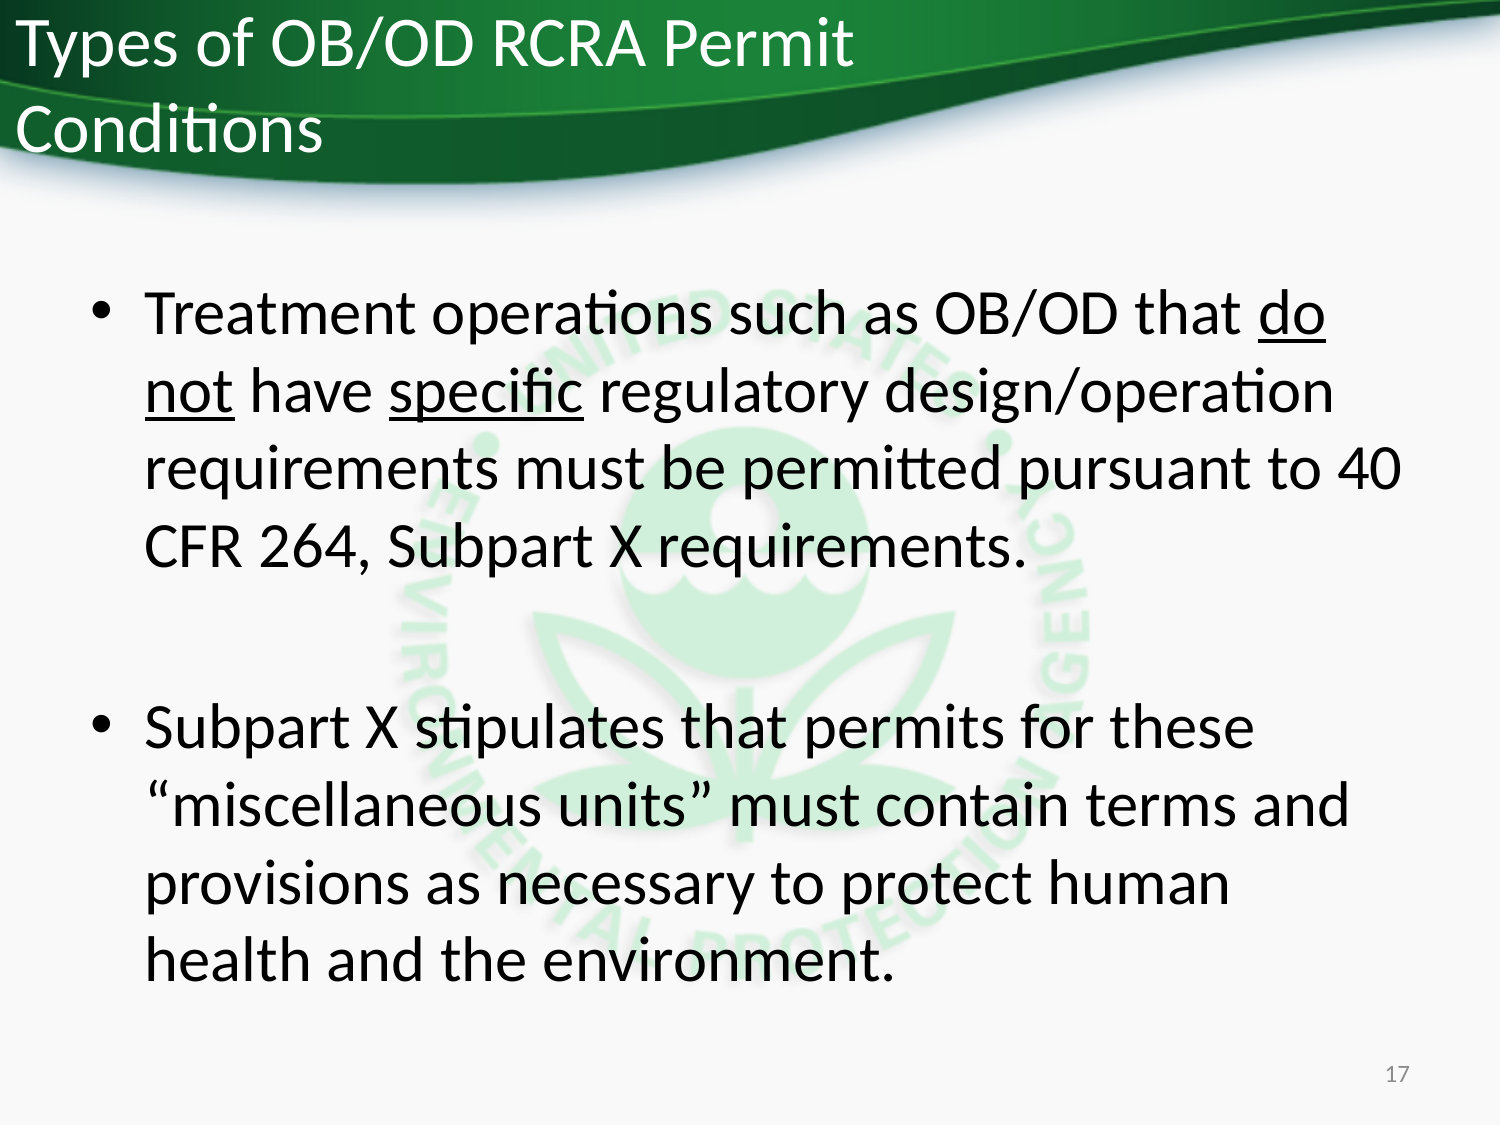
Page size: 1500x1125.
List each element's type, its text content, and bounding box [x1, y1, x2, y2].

list Treatment operations such as OB/OD that do not have specific regulatory design/operation requirements must be permitted pursuant to 40 CFR 264, Subpart X requirements. Subpart X stipulates that permits for these “miscellaneous units” must contain terms and provisions as necessary to protect human health and the environment. [75, 262, 1425, 1005]
slide_number 17 [1074, 1042, 1425, 1103]
title Types of OB/OD RCRA Permit Conditions [0, 0, 1113, 175]
picture [0, 0, 1500, 1125]
